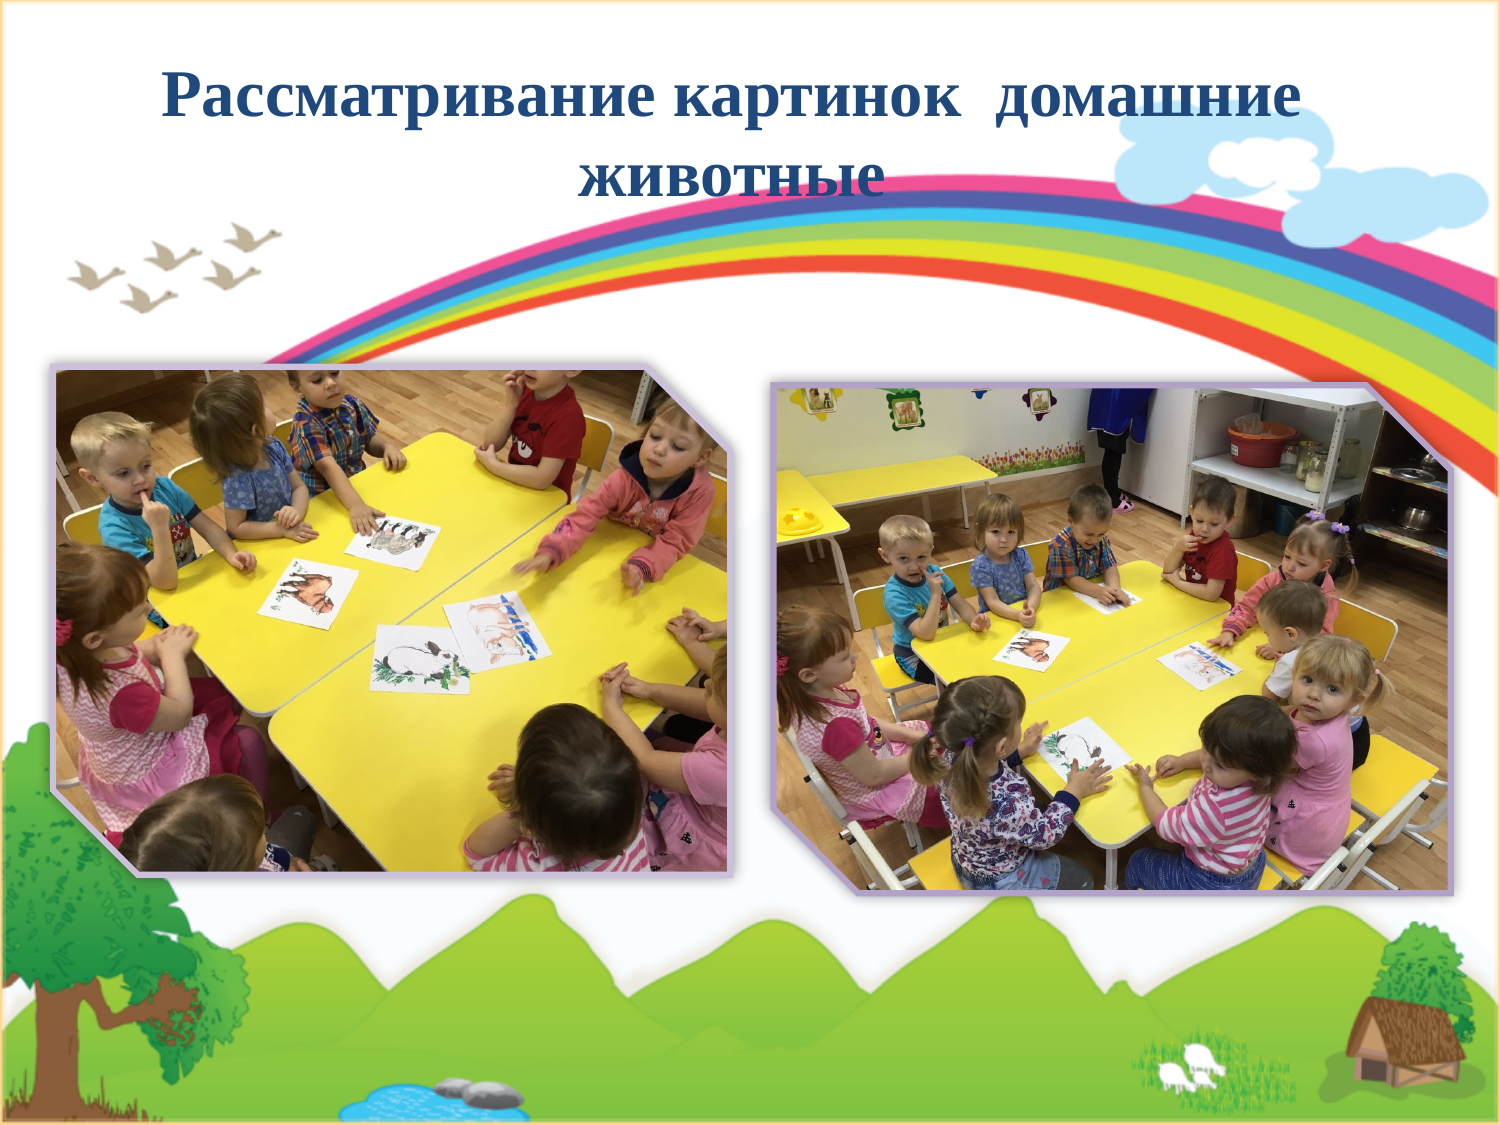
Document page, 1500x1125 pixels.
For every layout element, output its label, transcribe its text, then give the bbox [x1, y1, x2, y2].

title Рассматривание картинок домашние животные [112, 42, 1353, 173]
picture [0, 0, 1500, 1125]
